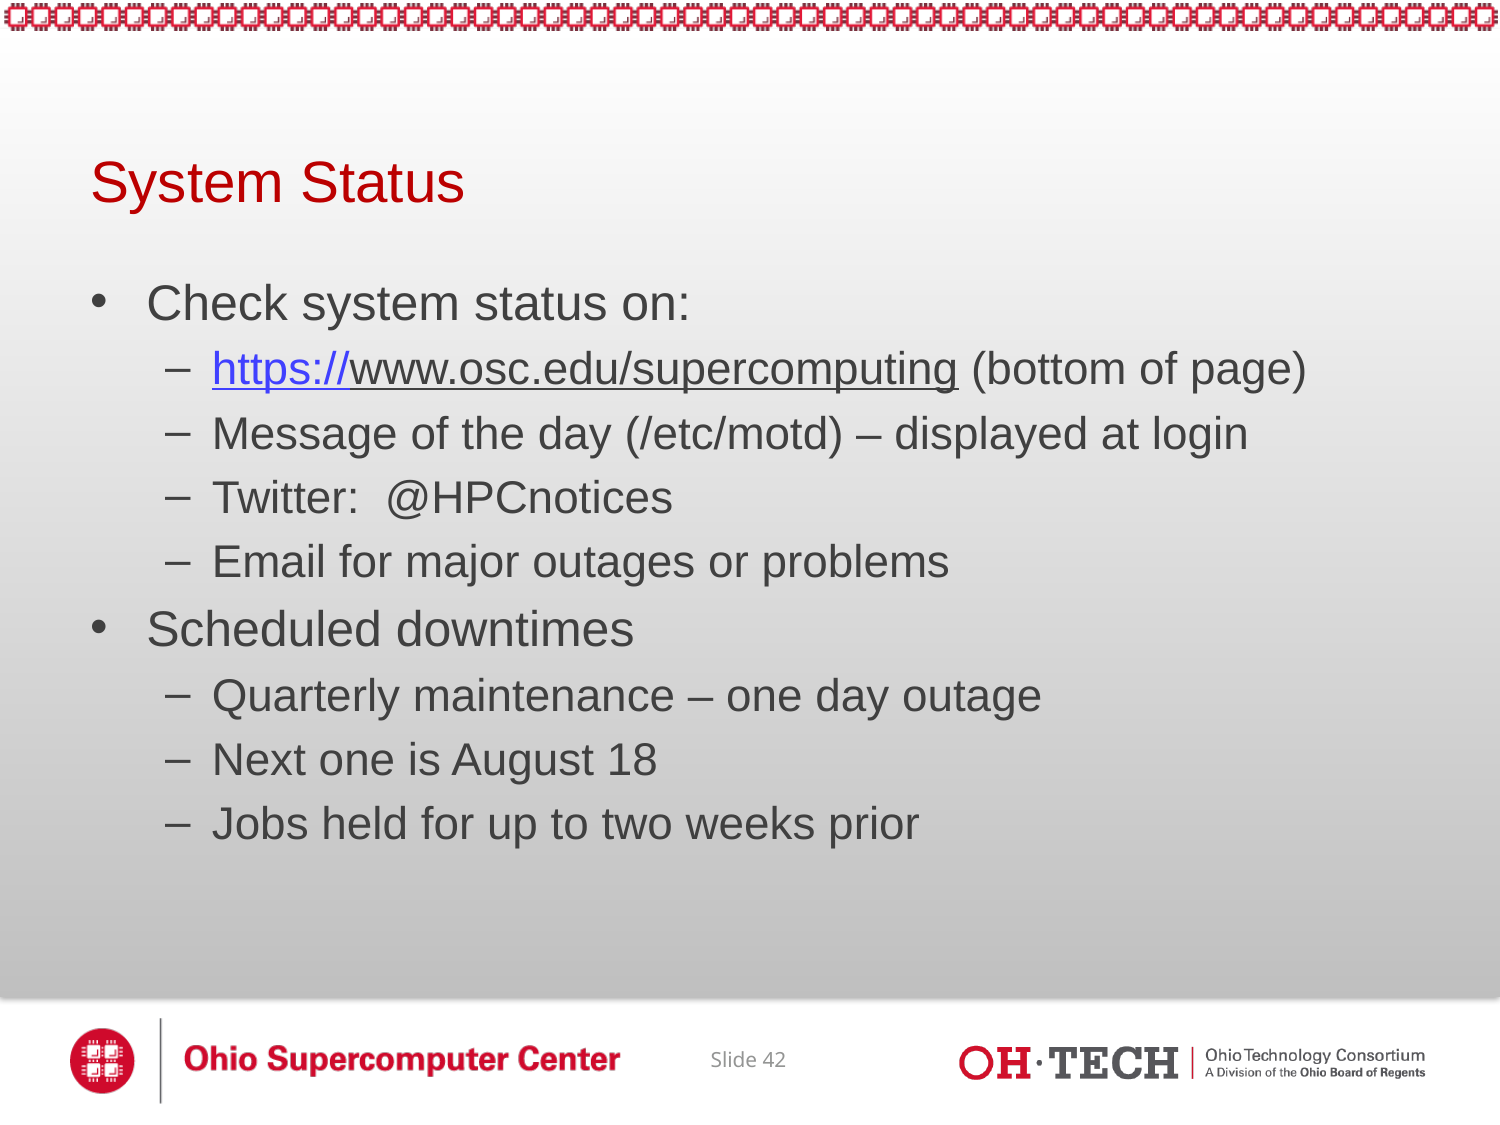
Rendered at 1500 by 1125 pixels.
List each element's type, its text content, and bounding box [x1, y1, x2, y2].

list Check system status on: https://www.osc.edu/supercomputing (bottom of page) Message of the day (/etc/motd) – displayed at login Twitter: @HPCnotices Email for major outages or problems Scheduled downtimes Quarterly maintenance – one day outage Next one is August 18 Jobs held for up to two weeks prior [75, 262, 1425, 904]
title System Status [75, 125, 1425, 233]
picture [69, 1017, 622, 1105]
picture [949, 1032, 1441, 1091]
picture [0, 3, 1500, 31]
